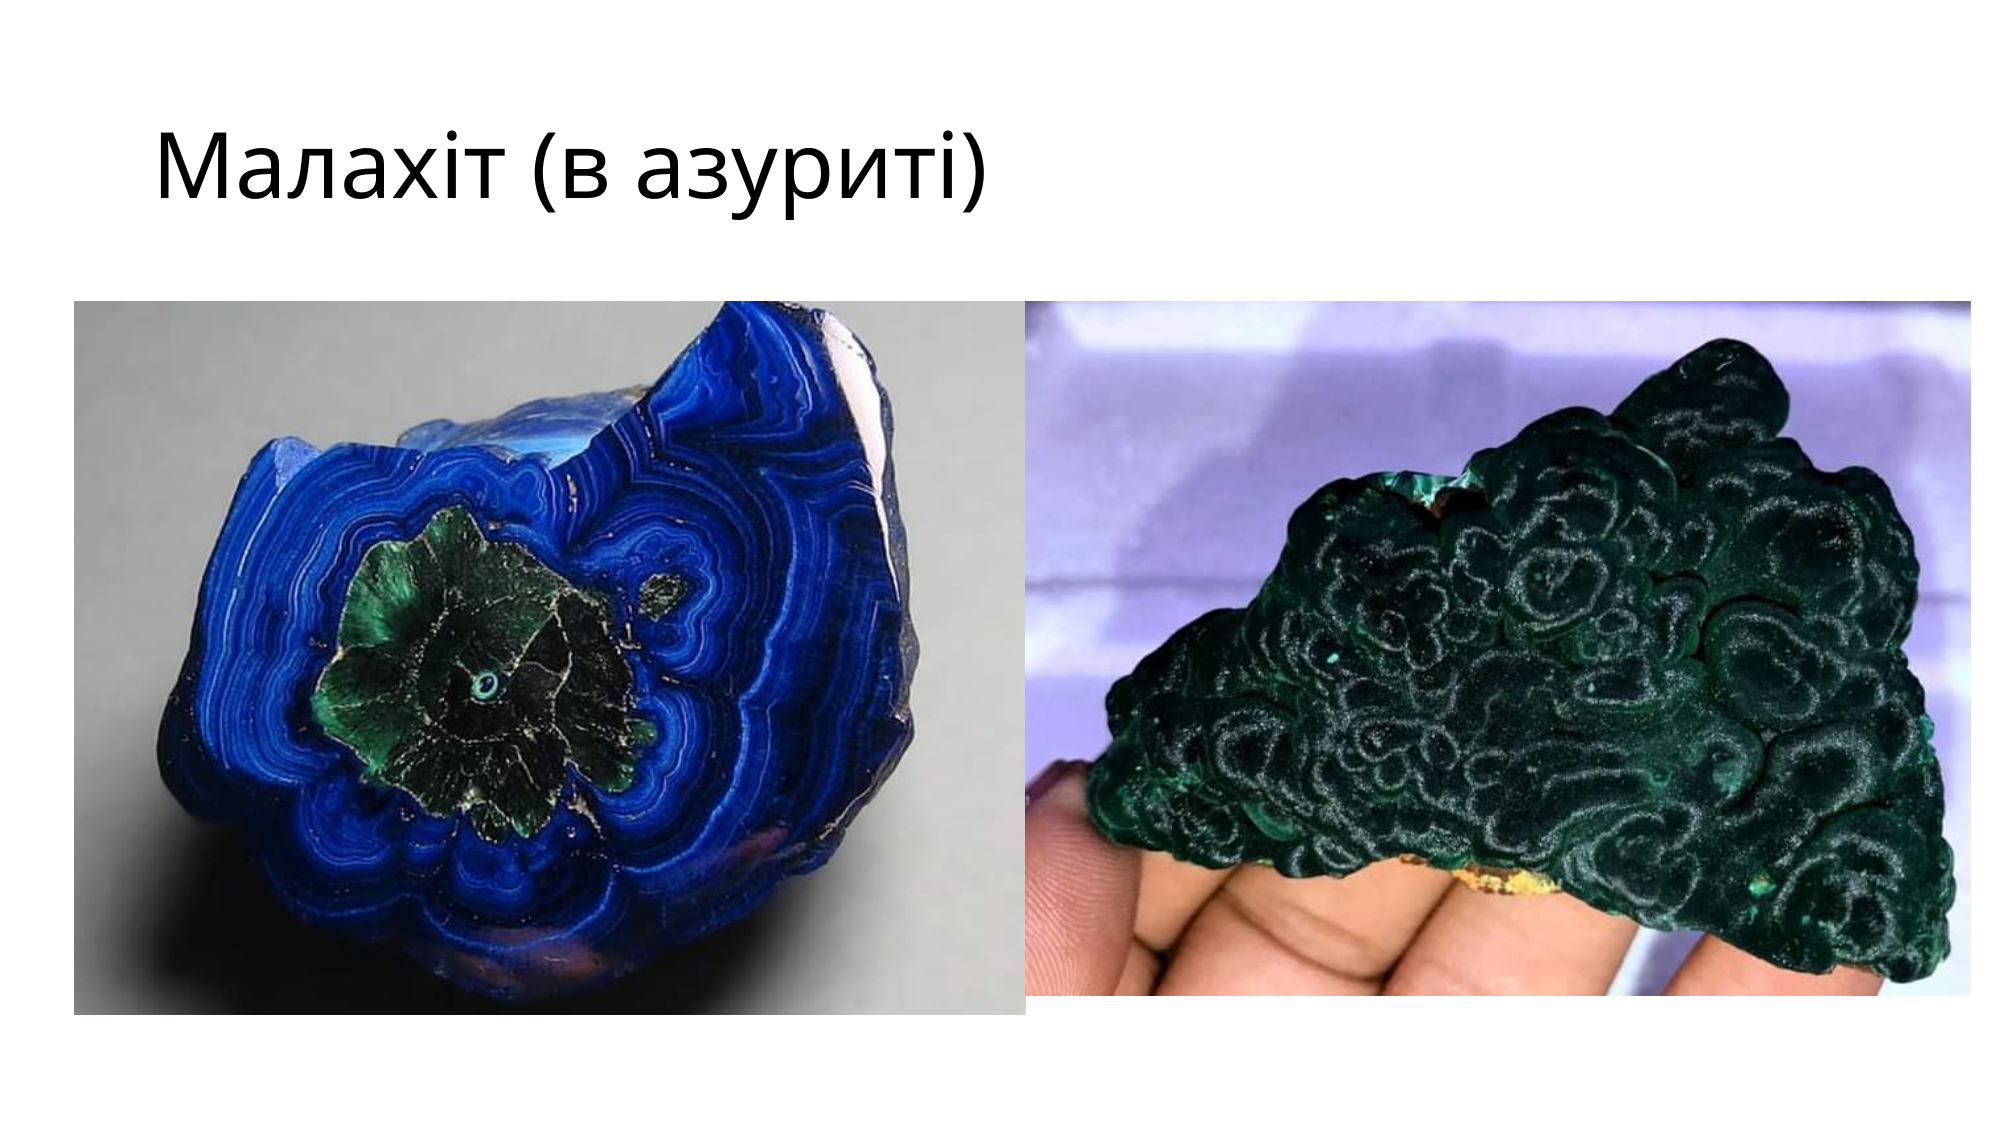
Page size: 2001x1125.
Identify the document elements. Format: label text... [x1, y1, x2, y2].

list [74, 301, 1026, 1015]
title Малахіт (в азуриті) [137, 59, 1863, 278]
picture [1025, 300, 1971, 996]
